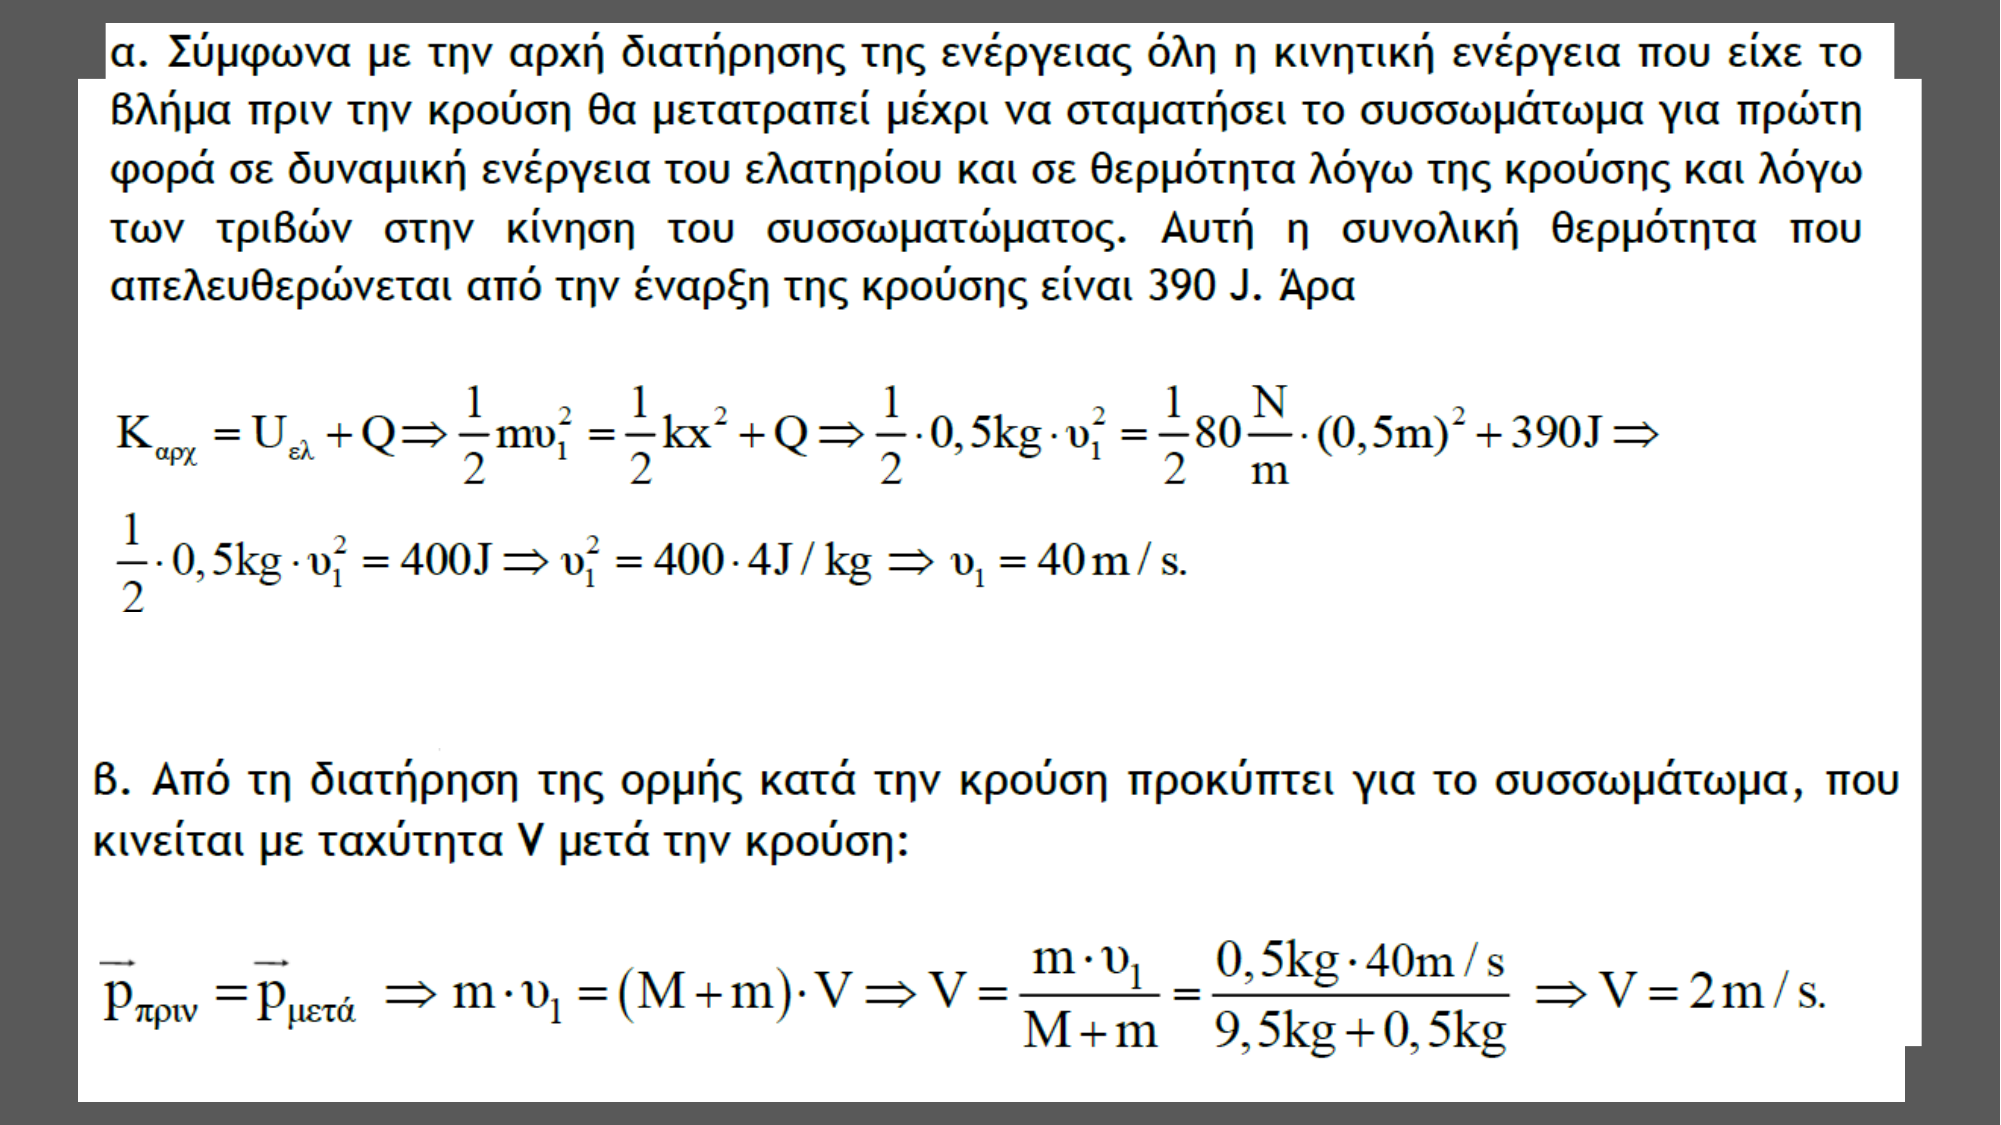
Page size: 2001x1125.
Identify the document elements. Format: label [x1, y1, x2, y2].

text_box [0, 0, 2000, 1125]
text_box [77, 78, 1923, 1047]
picture [78, 748, 1905, 1102]
picture [105, 23, 1895, 612]
